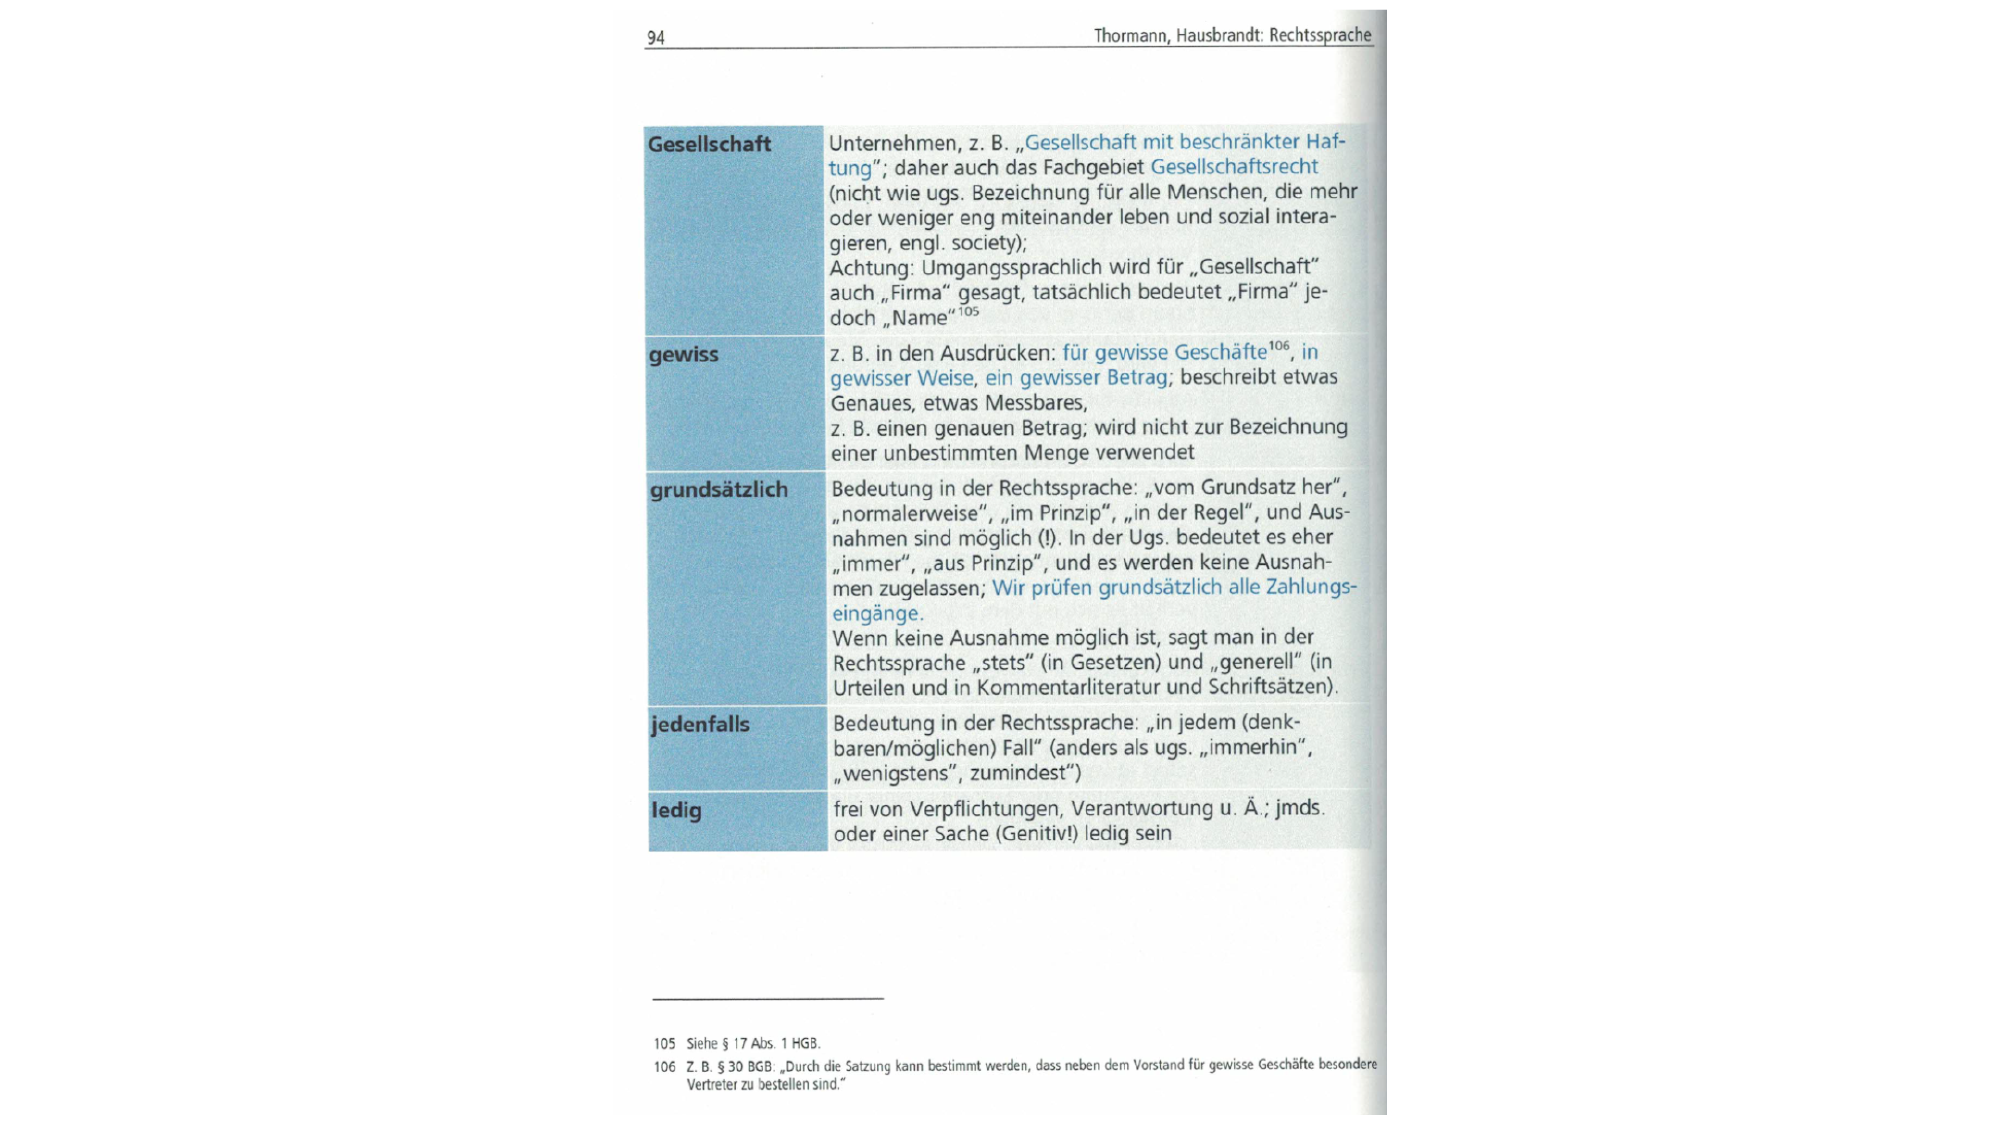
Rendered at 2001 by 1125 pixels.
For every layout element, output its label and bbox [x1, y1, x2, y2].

picture [447, 175, 1553, 950]
